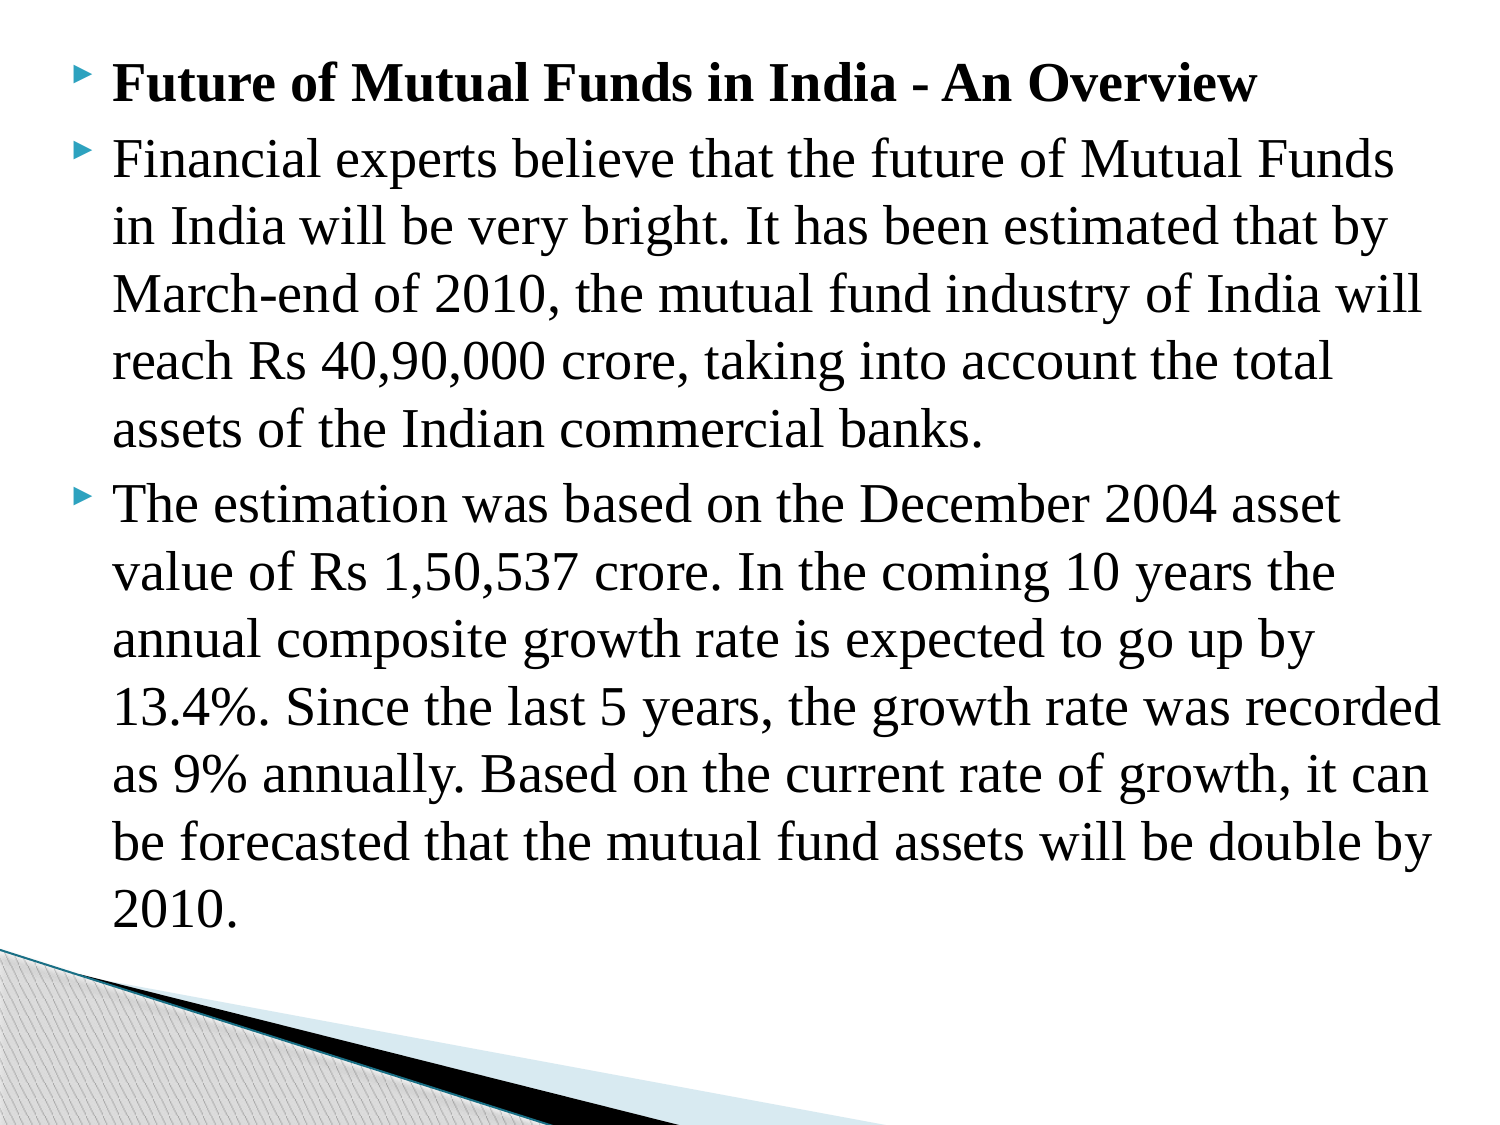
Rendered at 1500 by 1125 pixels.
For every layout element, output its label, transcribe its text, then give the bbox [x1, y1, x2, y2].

list Future of Mutual Funds in India - An Overview Financial experts believe that the future of Mutual Funds in India will be very bright. It has been estimated that by March-end of 2010, the mutual fund industry of India will reach Rs 40,90,000 crore, taking into account the total assets of the Indian commercial banks. The estimation was based on the December 2004 asset value of Rs 1,50,537 crore. In the coming 10 years the annual composite growth rate is expected to go up by 13.4%. Since the last 5 years, the growth rate was recorded as 9% annually. Based on the current rate of growth, it can be forecasted that the mutual fund assets will be double by 2010. [37, 37, 1463, 1076]
